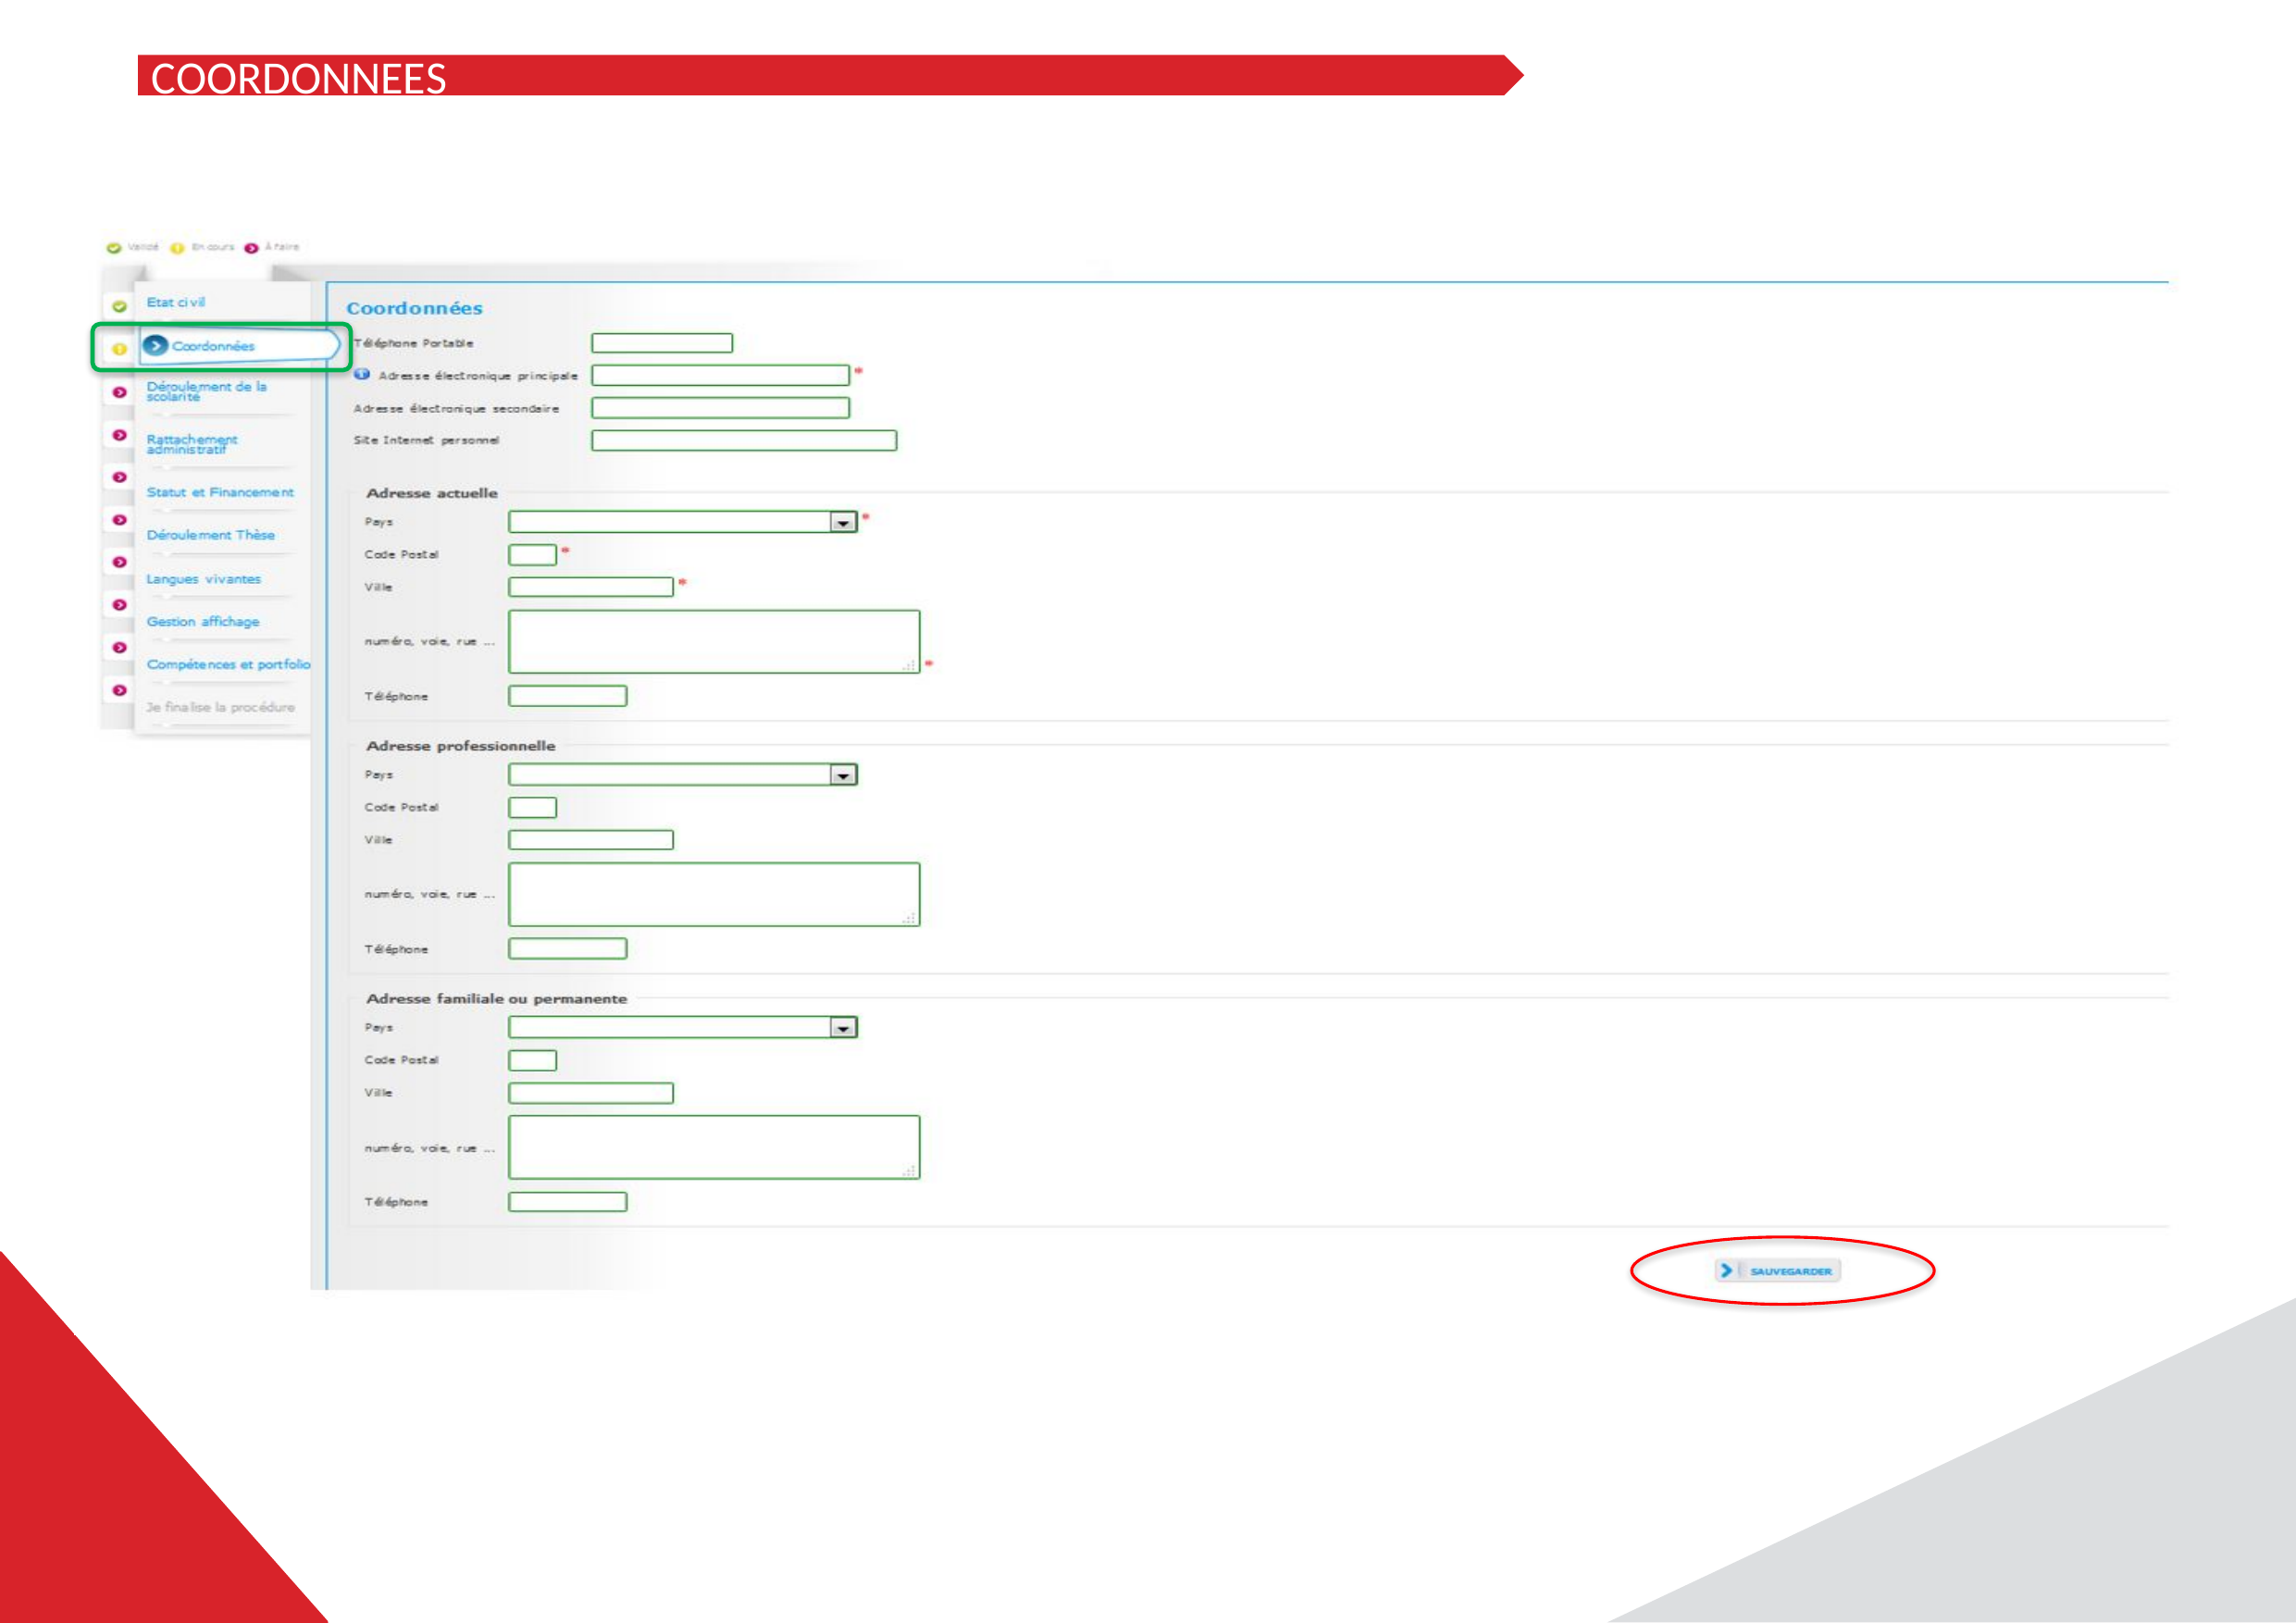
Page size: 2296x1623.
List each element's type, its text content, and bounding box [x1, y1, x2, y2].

picture [74, 228, 2206, 1336]
text_box COORDONNEES [135, 53, 1527, 98]
